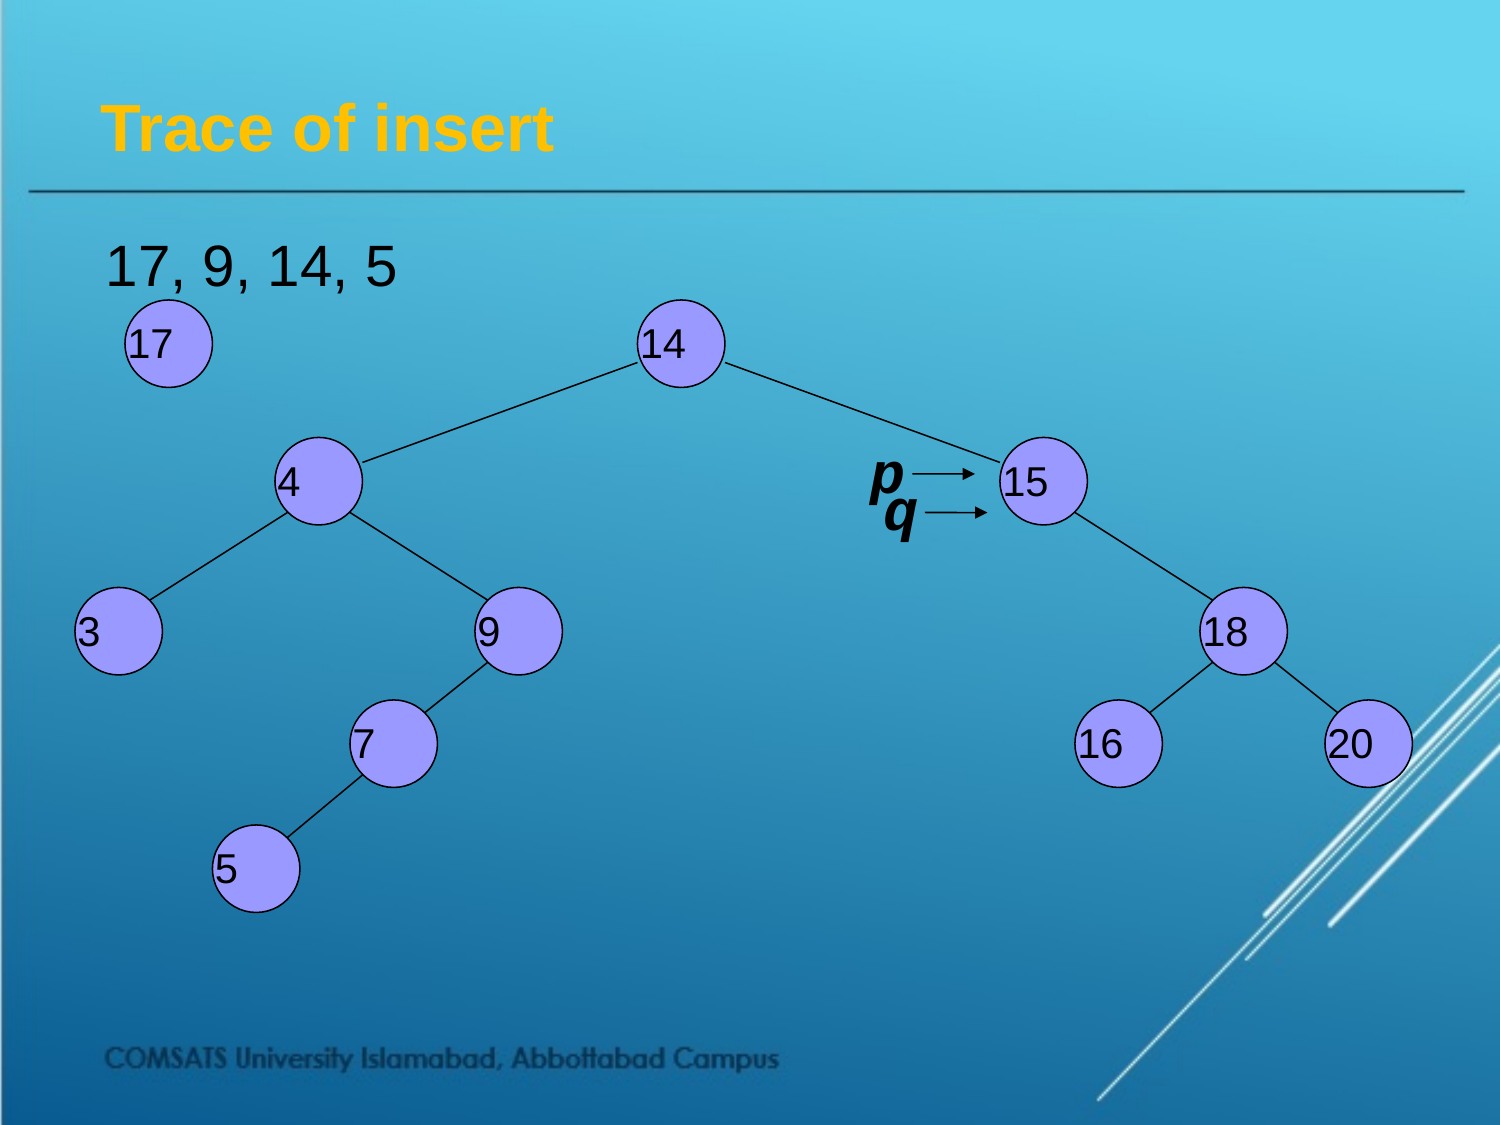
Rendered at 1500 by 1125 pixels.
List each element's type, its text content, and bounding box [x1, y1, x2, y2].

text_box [112, 299, 226, 388]
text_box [62, 587, 176, 676]
title Trace of insert [85, 58, 1420, 173]
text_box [1187, 587, 1301, 676]
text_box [1062, 699, 1176, 788]
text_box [199, 824, 313, 913]
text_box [337, 699, 451, 788]
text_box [1312, 699, 1426, 788]
picture [0, 0, 1500, 1125]
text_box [624, 299, 738, 388]
list 17, 9, 14, 5 [90, 220, 1425, 963]
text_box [854, 426, 976, 513]
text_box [868, 464, 988, 551]
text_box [262, 437, 376, 526]
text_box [462, 587, 576, 676]
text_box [987, 437, 1101, 526]
